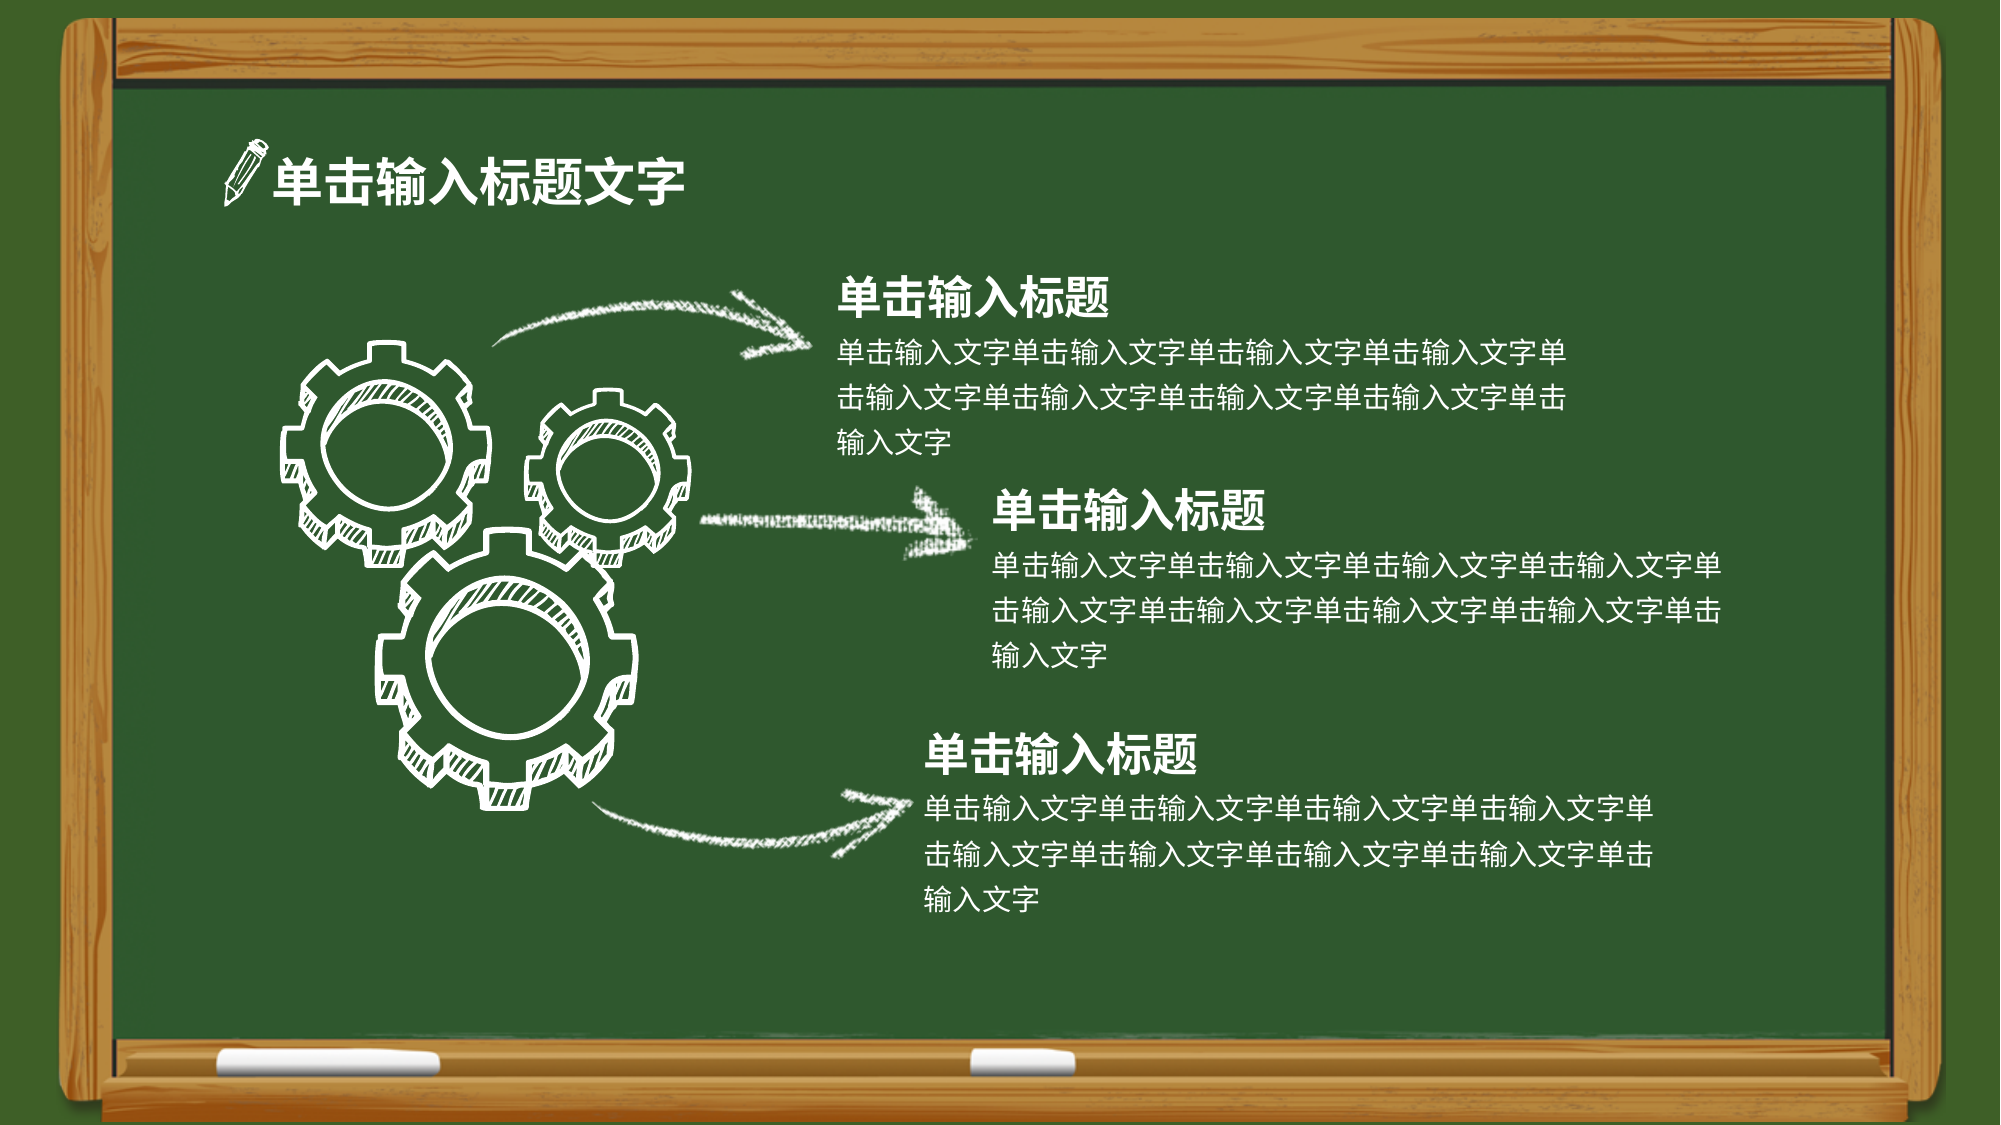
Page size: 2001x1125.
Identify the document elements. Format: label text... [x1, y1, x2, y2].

text_box 单击输入标题 单击输入文字单击输入文字单击输入文字单击输入文字单击输入文字单击输入文字单击输入文字单击输入文字单击输入文字 [821, 244, 1602, 468]
text_box 单击输入标题 单击输入文字单击输入文字单击输入文字单击输入文字单击输入文字单击输入文字单击输入文字单击输入文字单击输入文字 [977, 457, 1757, 681]
picture [54, 18, 1946, 1122]
text_box 单击输入标题 单击输入文字单击输入文字单击输入文字单击输入文字单击输入文字单击输入文字单击输入文字单击输入文字单击输入文字 [908, 701, 1689, 925]
text_box 单击输入标题文字 [256, 135, 901, 220]
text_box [227, 133, 259, 210]
